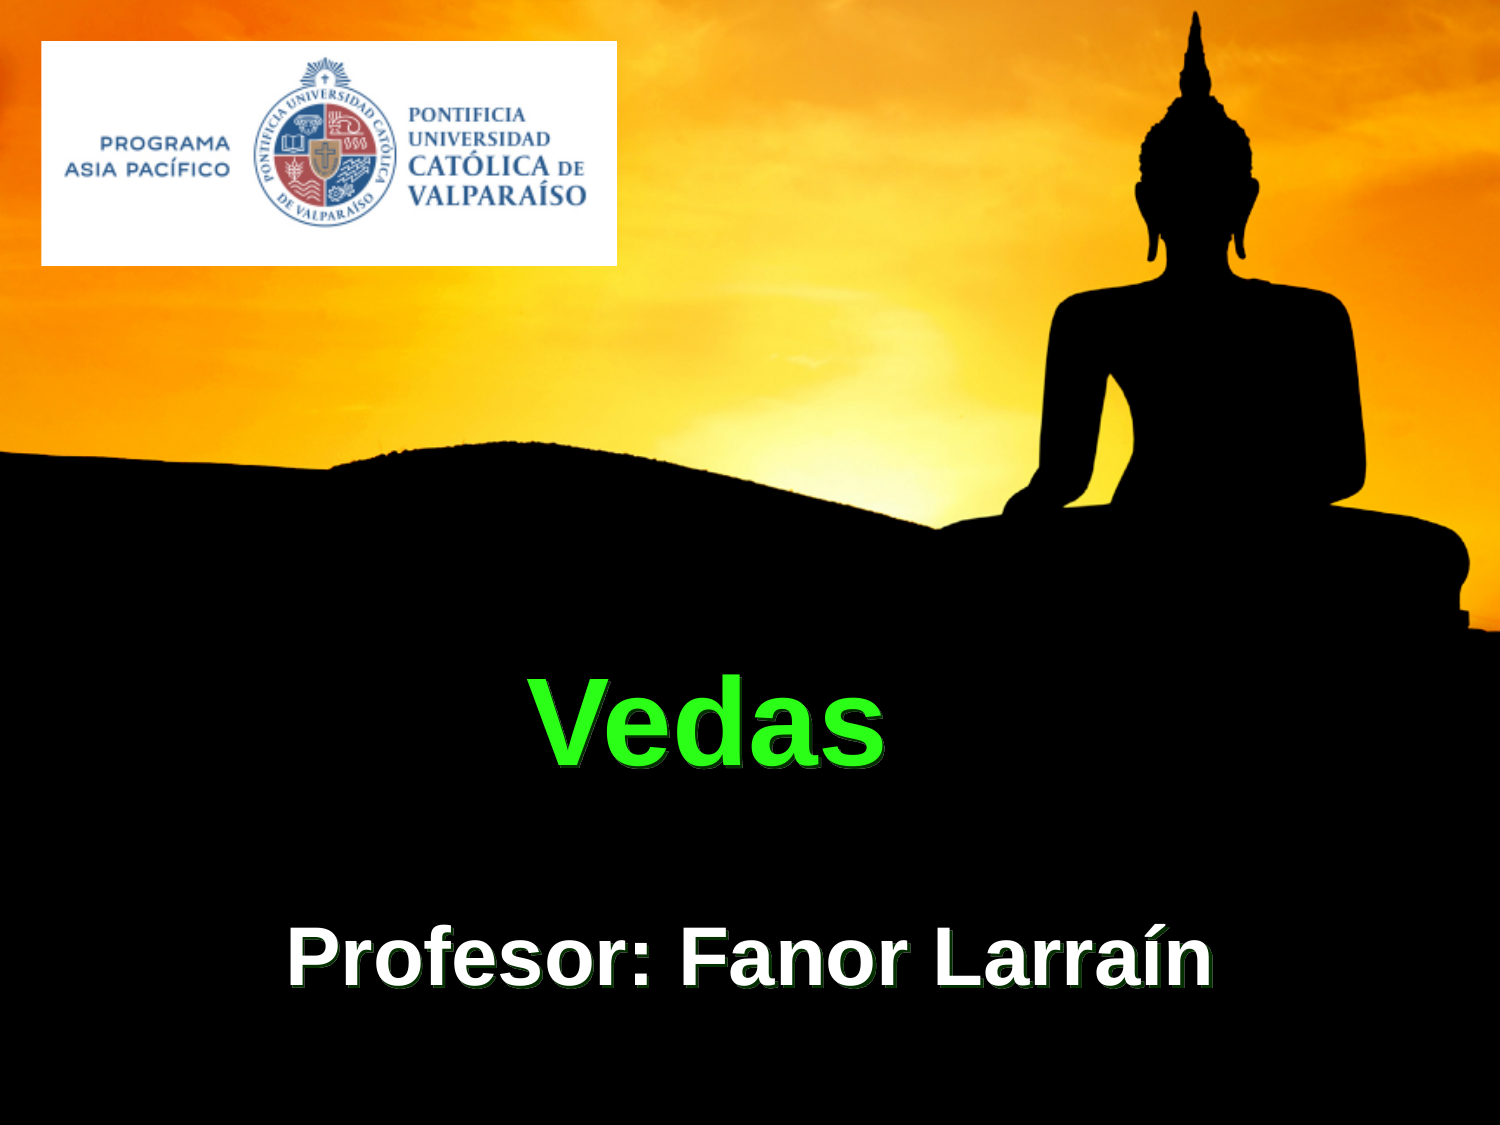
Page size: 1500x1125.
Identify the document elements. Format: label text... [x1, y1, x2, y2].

picture [0, 0, 1500, 1125]
subtitle Profesor: Fanor Larraín [209, 869, 1291, 1036]
title Vedas [407, 560, 1007, 869]
